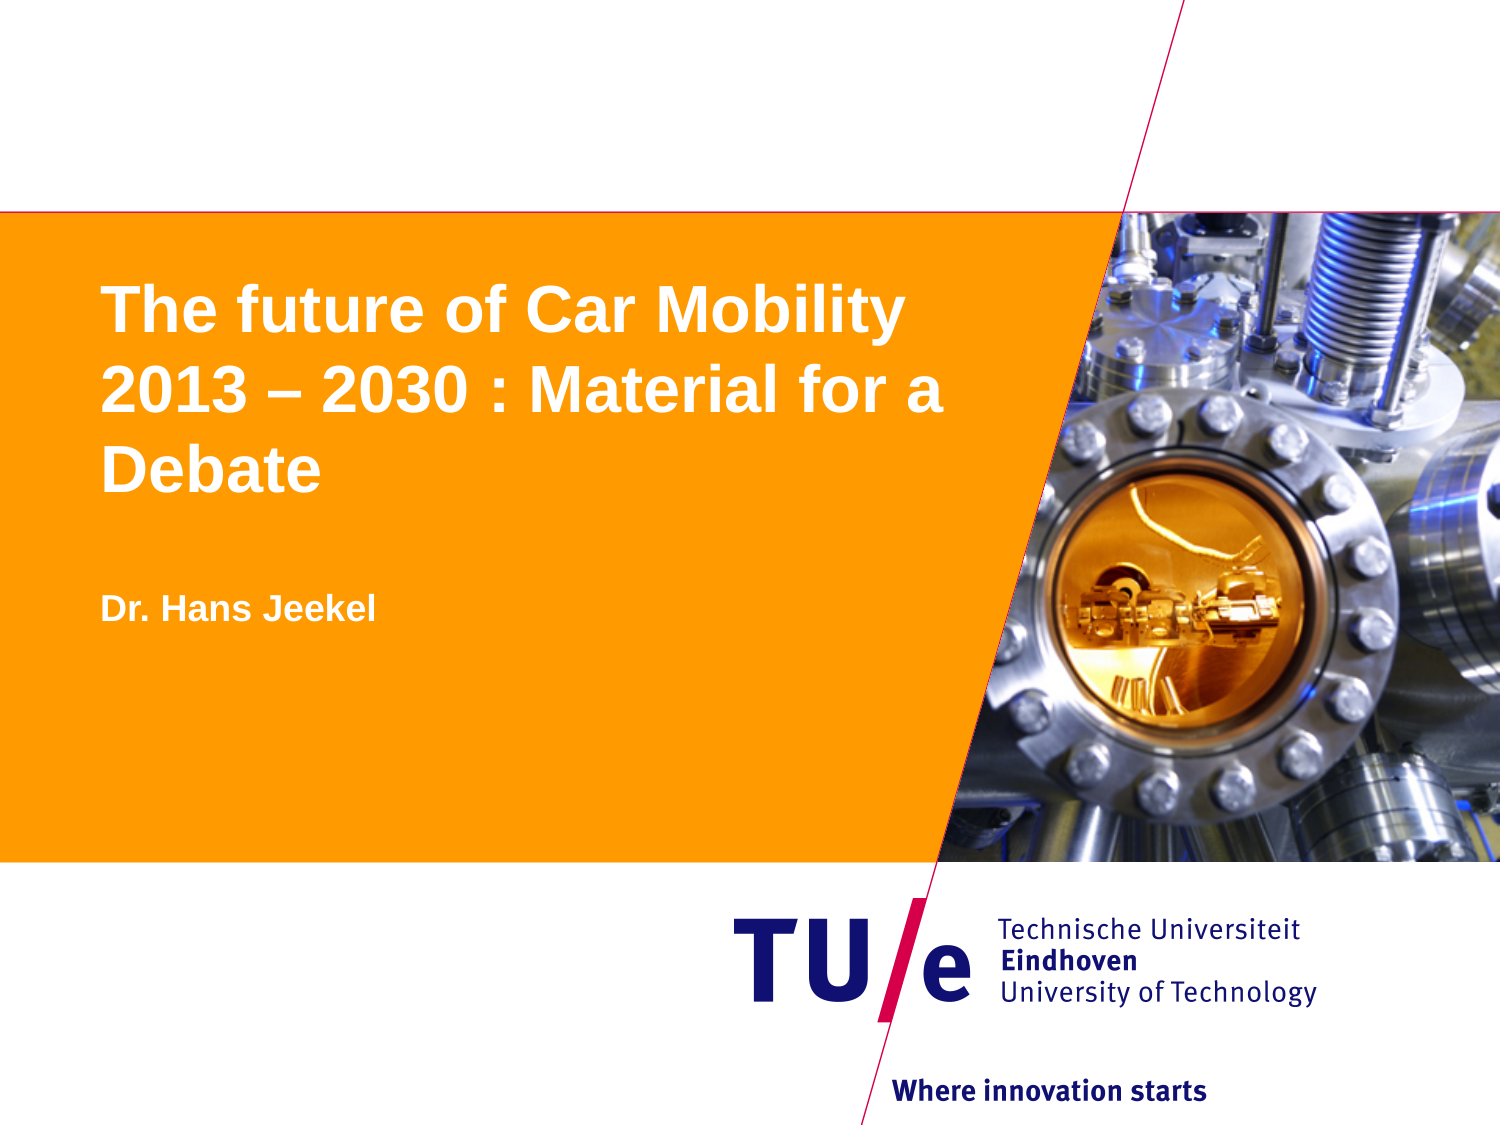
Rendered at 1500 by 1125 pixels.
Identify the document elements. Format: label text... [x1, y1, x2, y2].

title The future of Car Mobility 2013 – 2030 : Material for a Debate [100, 265, 1022, 507]
picture [0, 0, 1500, 1125]
subtitle Dr. Hans Jeekel [100, 530, 940, 622]
